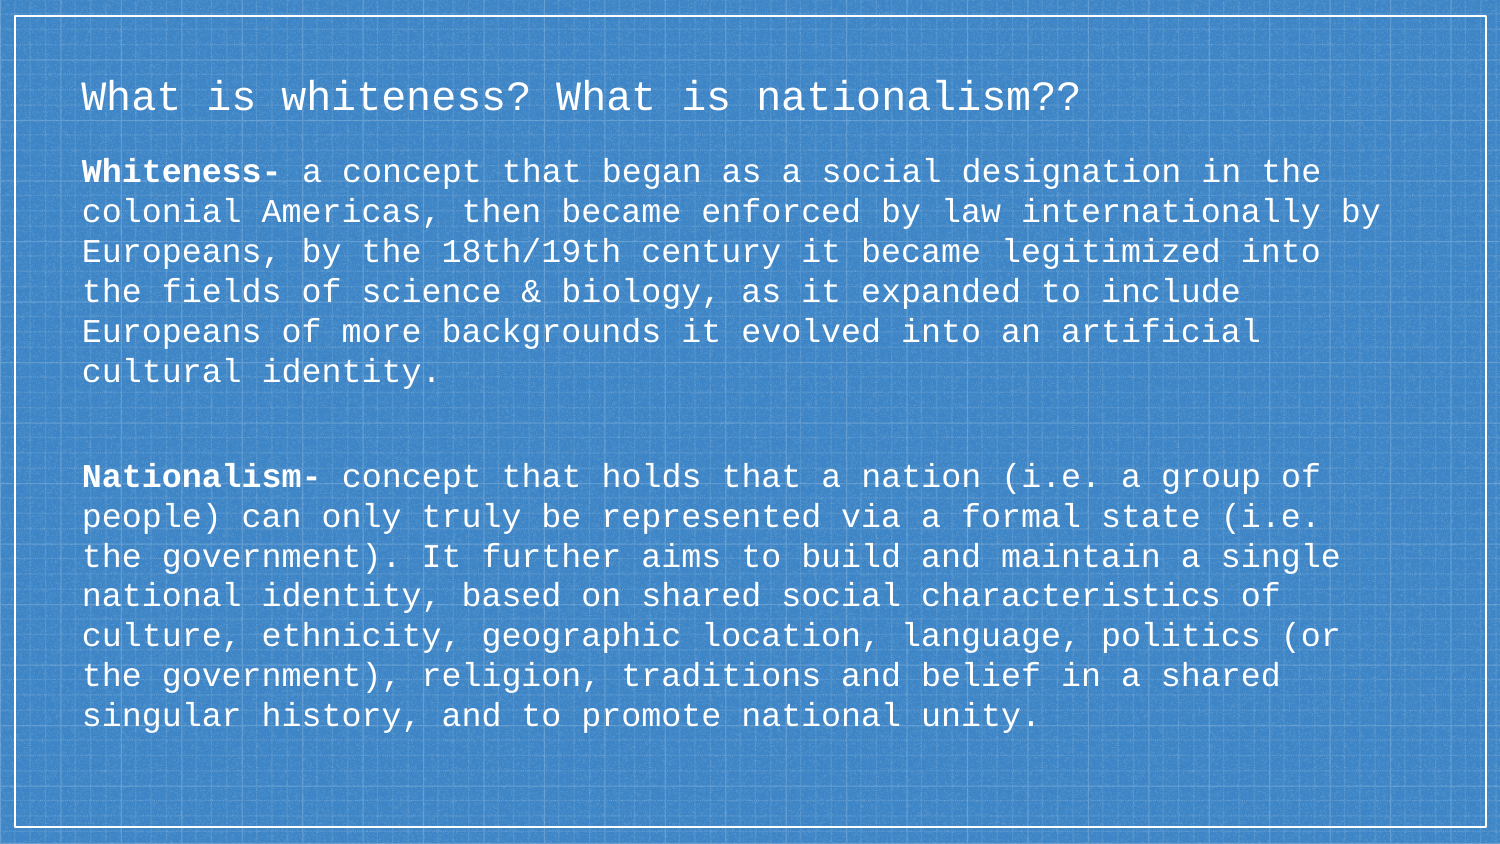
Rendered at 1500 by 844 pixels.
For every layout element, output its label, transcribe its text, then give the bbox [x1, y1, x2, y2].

list Whiteness- a concept that began as a social designation in the colonial Americas, then became enforced by law internationally by Europeans, by the 18th/19th century it became legitimized into the fields of science & biology, as it expanded to include Europeans of more backgrounds it evolved into an artificial cultural identity. Nationalism- concept that holds that a nation (i.e. a group of people) can only truly be represented via a formal state (i.e. the government). It further aims to build and maintain a single national identity, based on shared social characteristics of culture, ethnicity, geographic location, language, politics (or the government), religion, traditions and belief in a shared singular history, and to promote national unity. [66, 134, 1416, 579]
title What is whiteness? What is nationalism?? [66, 53, 1417, 122]
picture [0, 0, 1500, 844]
